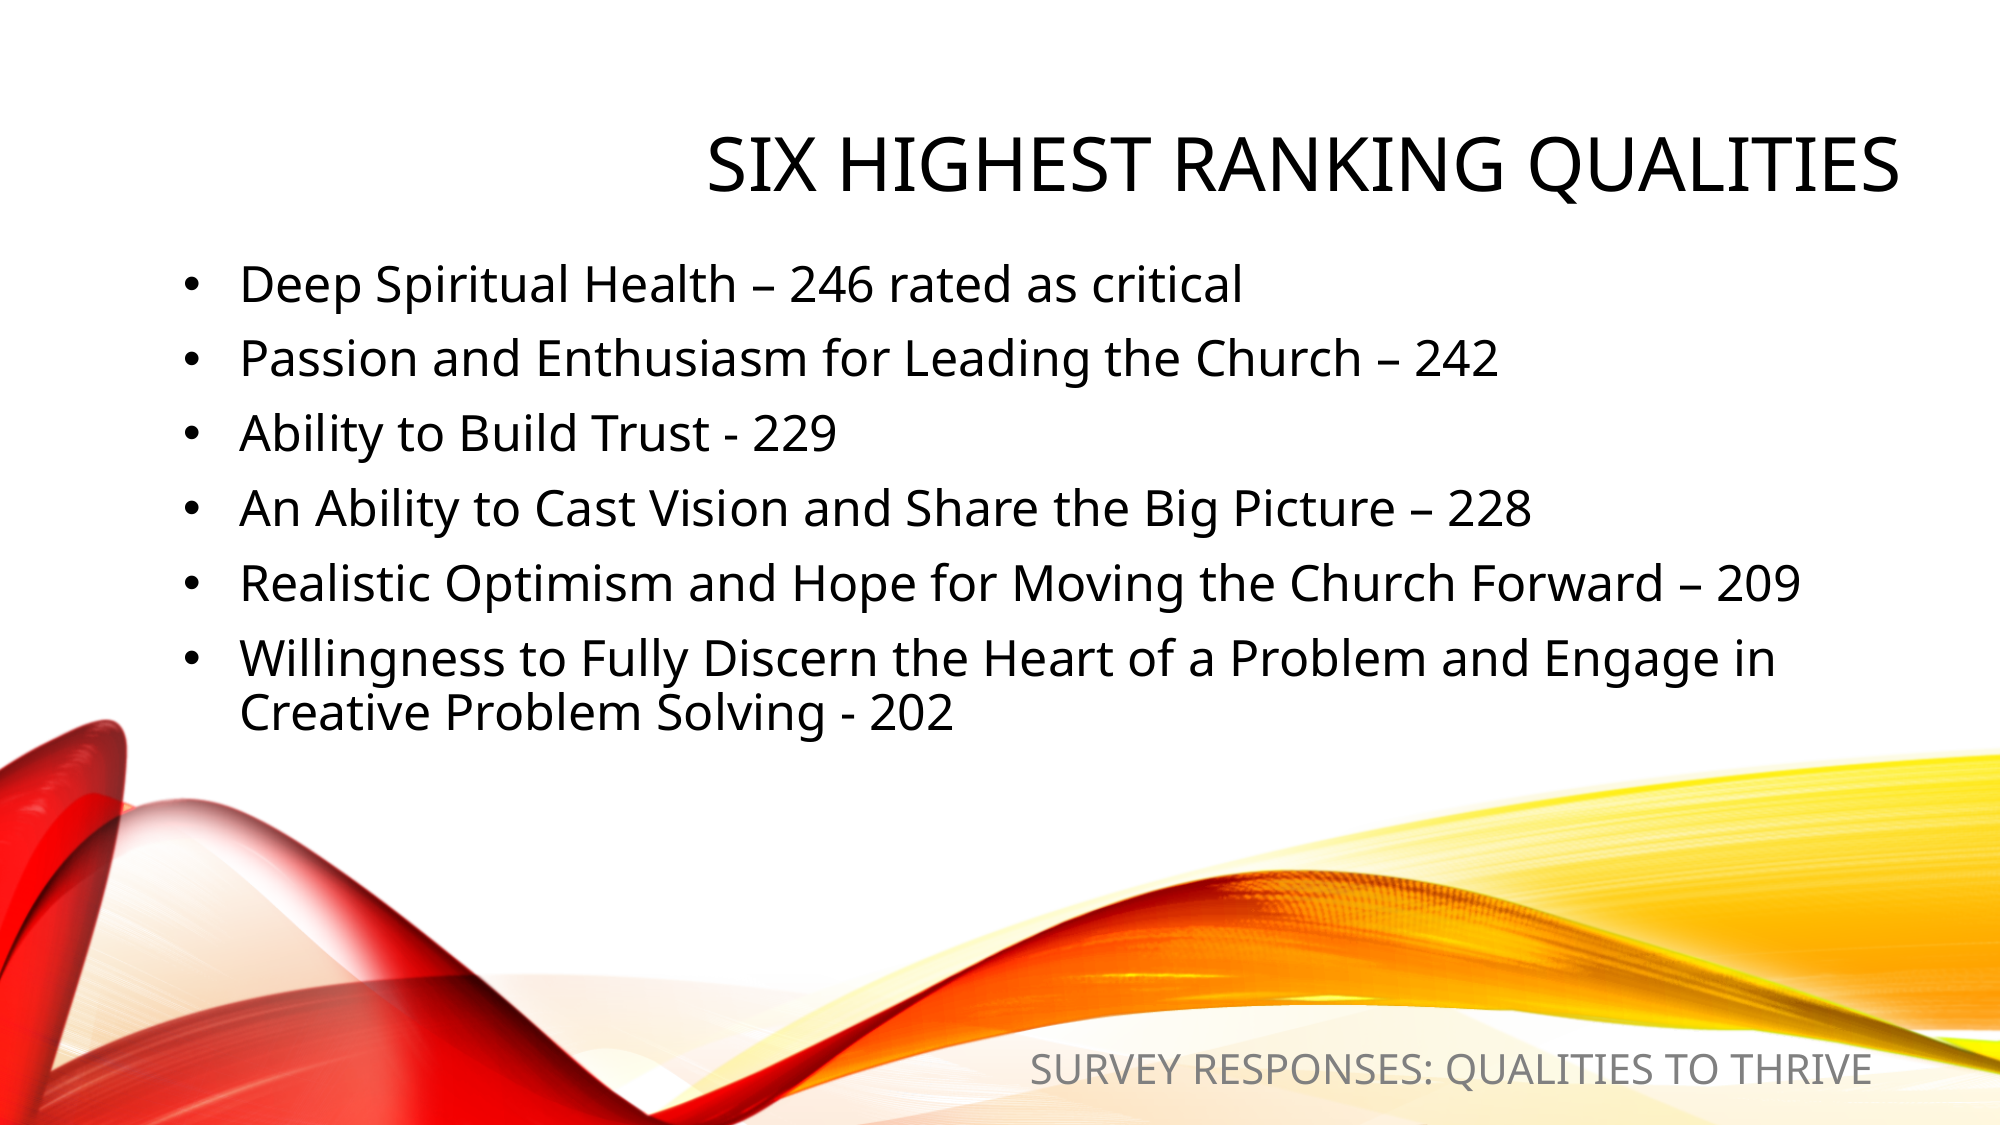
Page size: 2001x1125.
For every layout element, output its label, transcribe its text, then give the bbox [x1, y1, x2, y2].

title Six HIGHEST RANKING QUALITIES [142, 58, 1918, 215]
picture [0, 717, 2000, 1125]
text_box SURVEY RESPONSES: QUALITIES TO THRIVE [476, 1013, 1889, 1125]
list Deep Spiritual Health – 246 rated as critical Passion and Enthusiasm for Leading the Church – 242 Ability to Build Trust - 229 An Ability to Cast Vision and Share the Big Picture – 228 Realistic Optimism and Hope for Moving the Church Forward – 209 Willingness to Fully Discern the Heart of a Problem and Engage in Creative Problem Solving - 202 [168, 251, 1889, 755]
